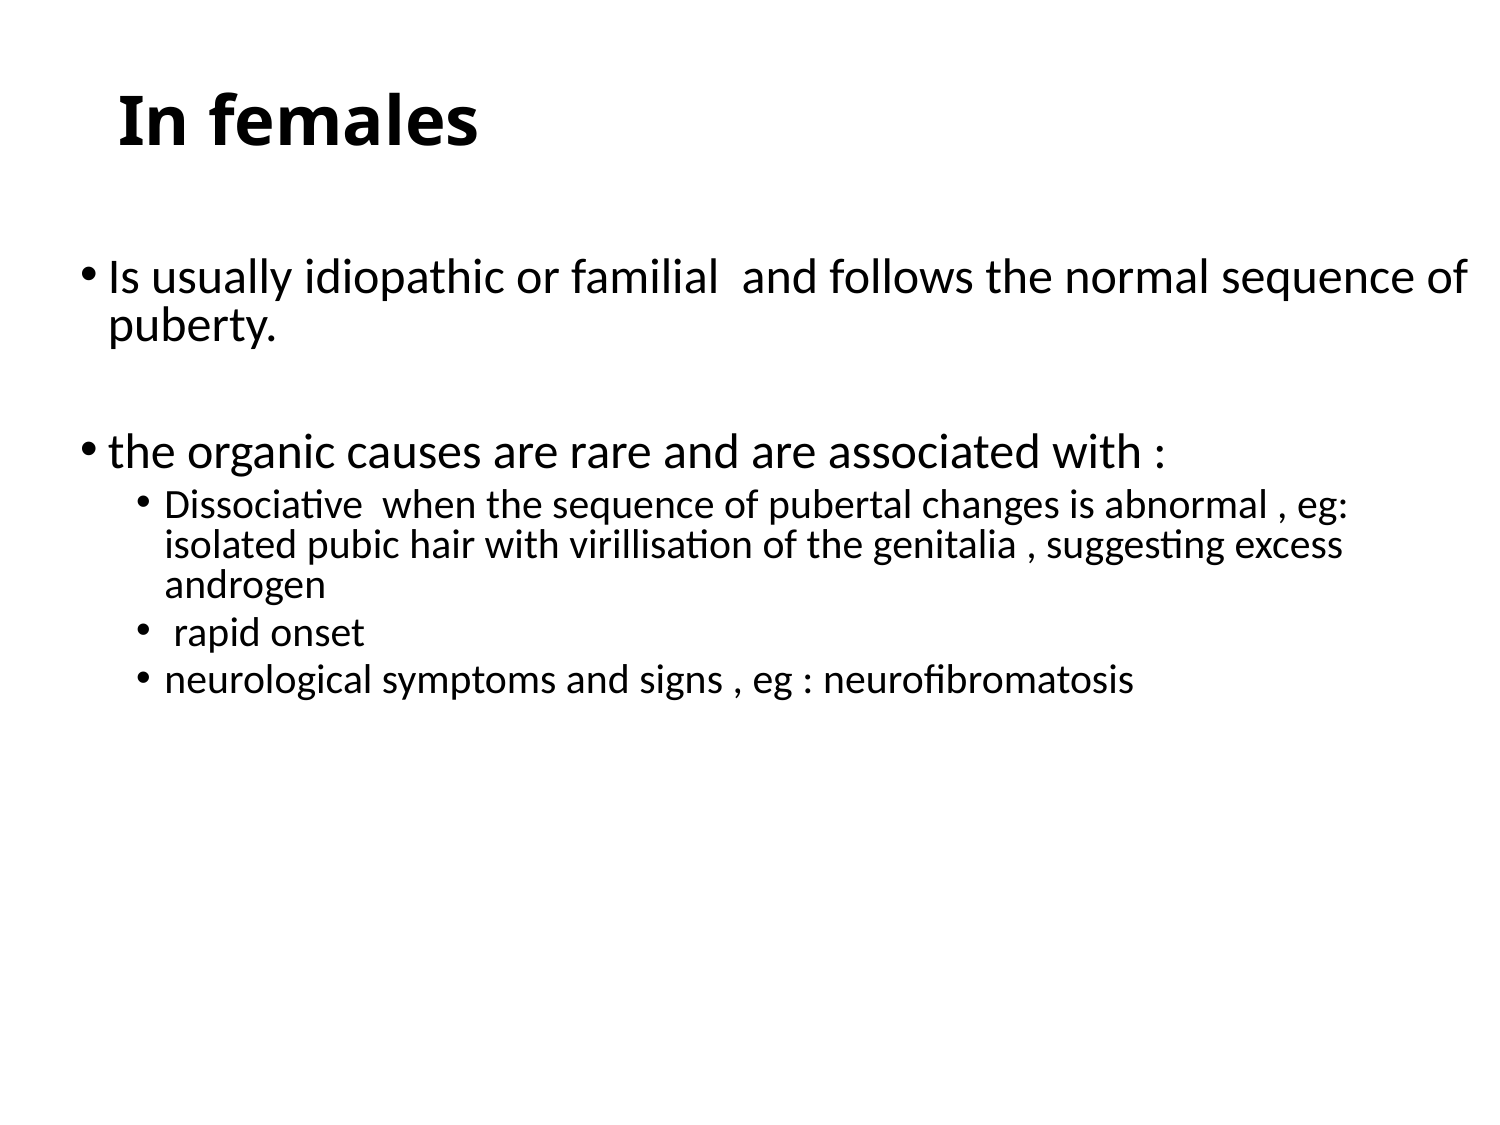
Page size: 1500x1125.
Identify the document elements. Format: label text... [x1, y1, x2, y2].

title In females [103, 59, 1397, 196]
list Is usually idiopathic or familial and follows the normal sequence of puberty. the organic causes are rare and are associated with : Dissociative when the sequence of pubertal changes is abnormal , eg: isolated pubic hair with virillisation of the genitalia , suggesting excess androgen rapid onset neurological symptoms and signs , eg : neurofibromatosis [64, 196, 1500, 1057]
